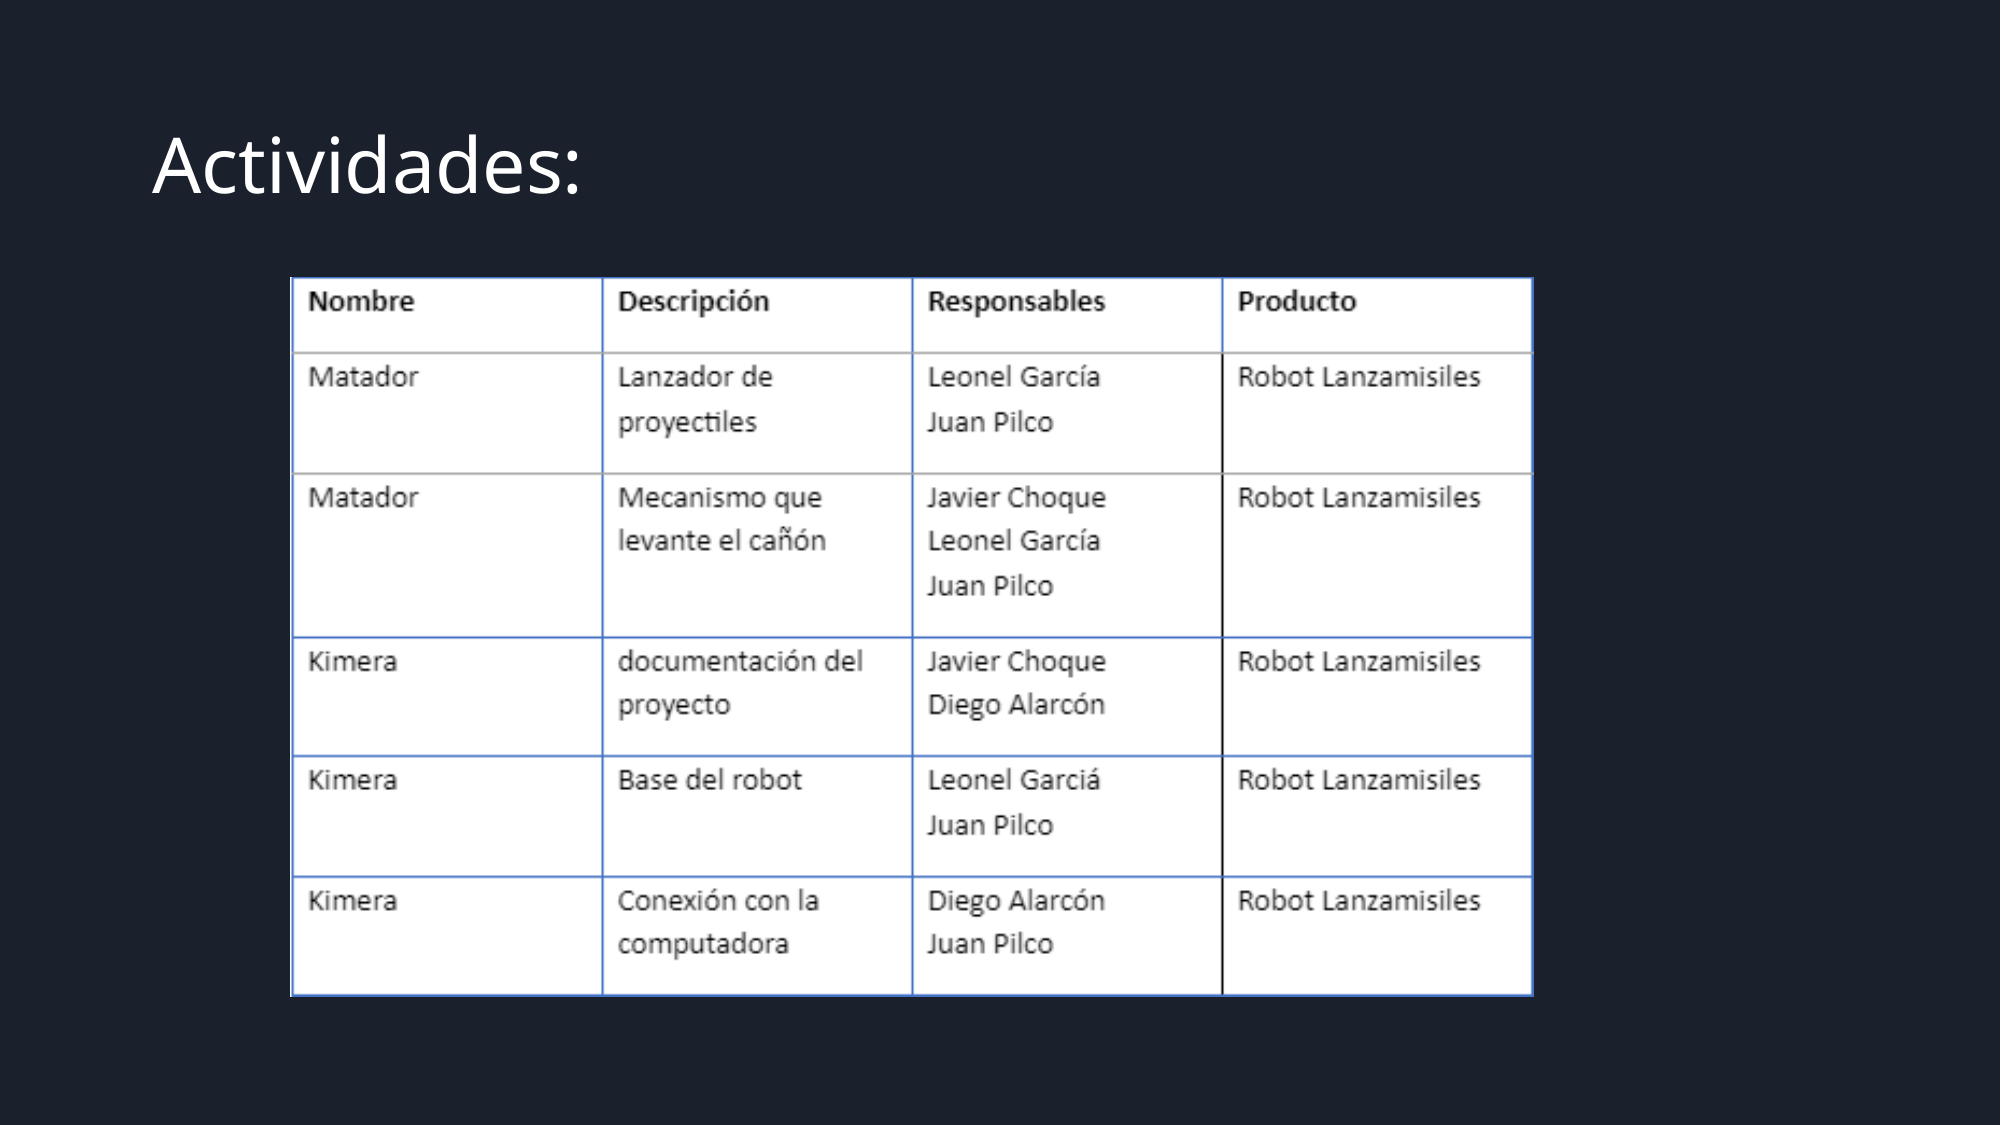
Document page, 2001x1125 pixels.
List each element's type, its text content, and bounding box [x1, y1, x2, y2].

title Actividades: [137, 59, 1863, 278]
picture [289, 277, 1535, 997]
